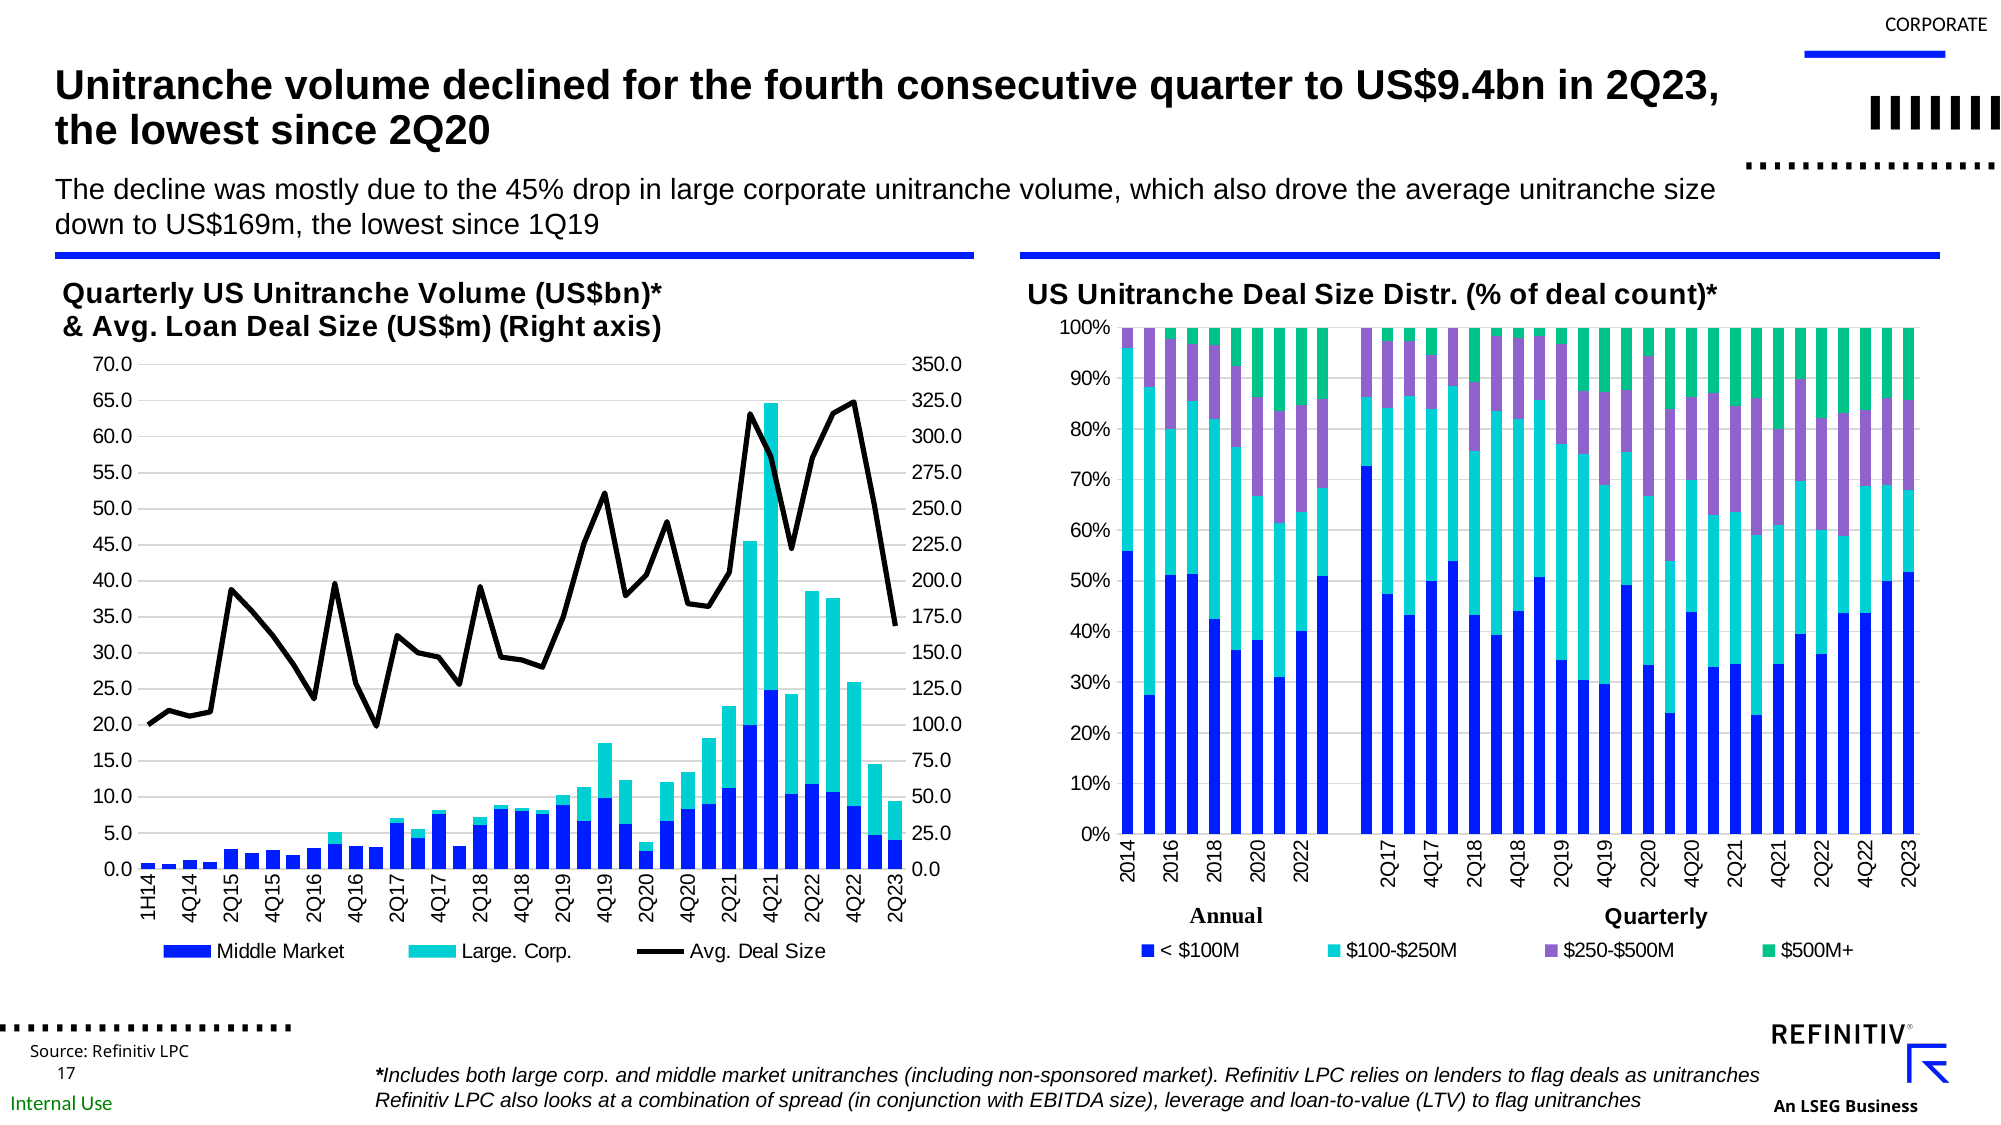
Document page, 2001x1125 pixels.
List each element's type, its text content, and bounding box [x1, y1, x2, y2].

picture [1726, 0, 2000, 206]
chart [54, 267, 975, 974]
title Unitranche volume declined for the fourth consecutive quarter to US$9.4bn in 2Q23, the lowest since 2Q20 [54, 63, 1727, 143]
chart [1020, 267, 1940, 974]
picture [0, 1008, 291, 1039]
text_box *Includes both large corp. and middle market unitranches (including non-sponsored market). Refinitiv LPC relies on lenders to flag deals as unitranches Refinitiv LPC also looks at a combination of spread (in conjunction with EBITDA size), leverage and loan-to-value (LTV) to flag unitranches [375, 1061, 1786, 1125]
picture [1753, 1005, 1969, 1102]
list The decline was mostly due to the 45% drop in large corporate unitranche volume, which also drove the average unitranche size down to US$169m, the lowest since 1Q19 [54, 170, 1773, 225]
footer Source: Refinitiv LPC [30, 1031, 914, 1062]
